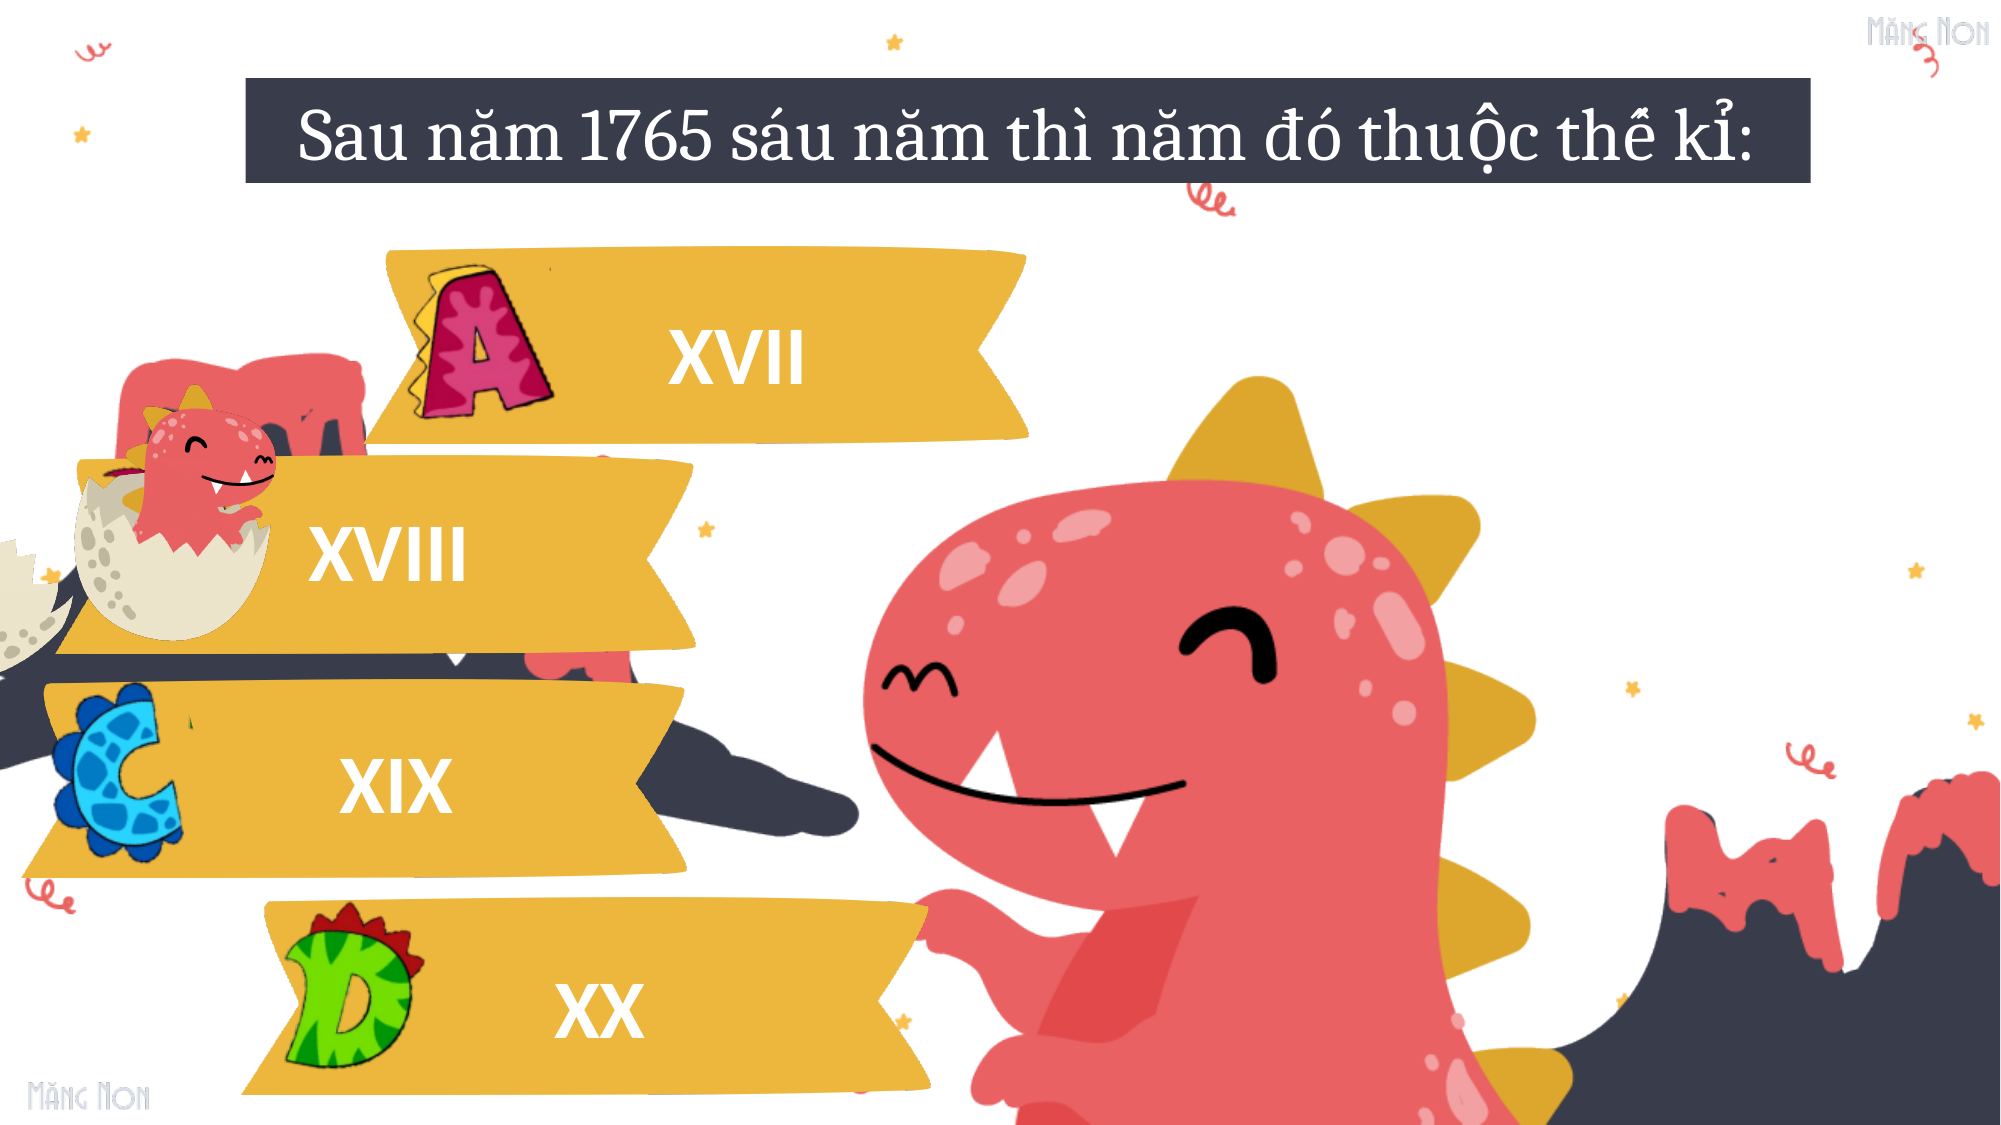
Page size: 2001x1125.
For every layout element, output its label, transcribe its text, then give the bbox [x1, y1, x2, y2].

picture [0, 0, 2001, 1125]
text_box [276, 427, 696, 671]
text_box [20, 662, 687, 901]
text_box Sau năm 1765 sáu năm thì năm đó thuộc thế kỉ: [245, 78, 1811, 183]
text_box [362, 208, 1029, 450]
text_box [240, 877, 931, 1117]
